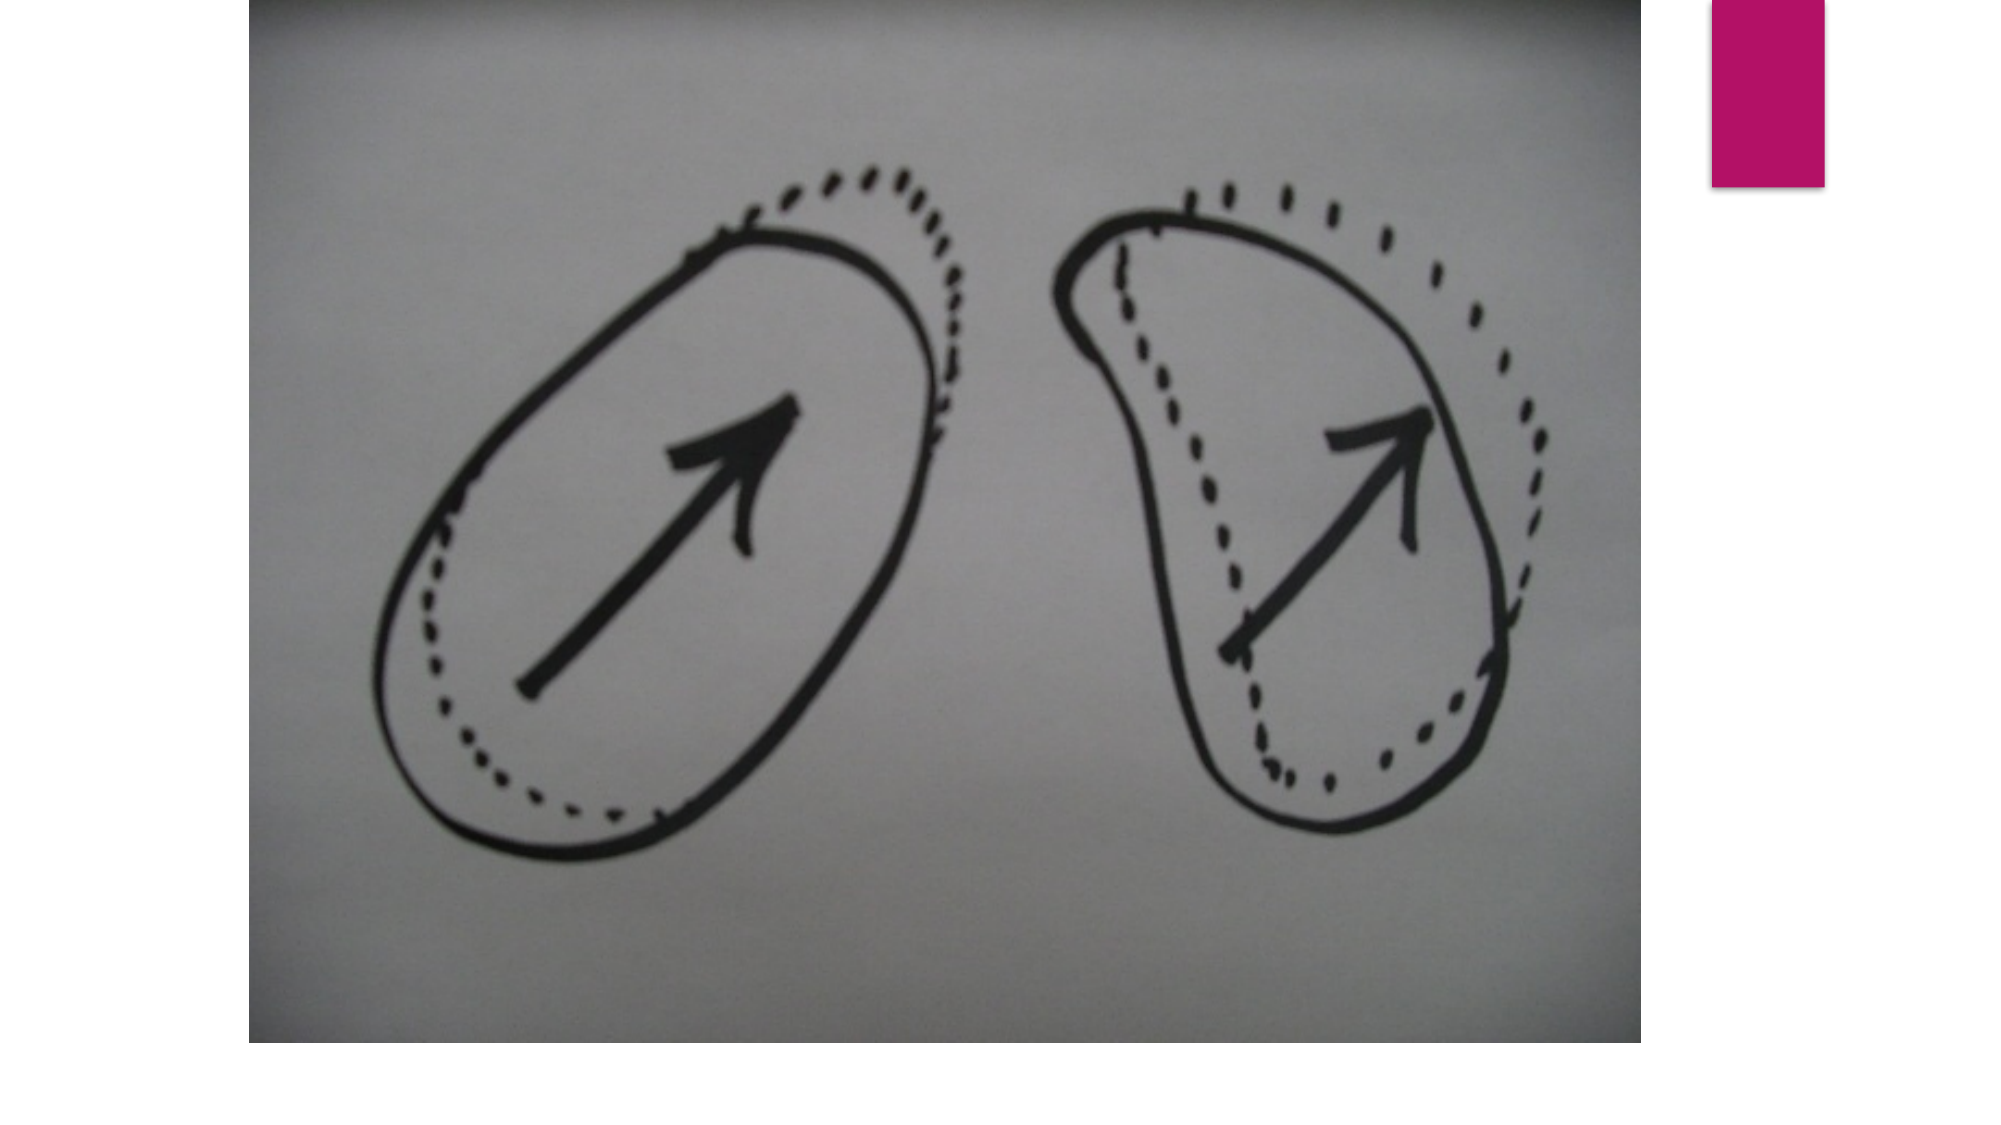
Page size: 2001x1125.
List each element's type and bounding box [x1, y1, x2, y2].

picture [249, 0, 1641, 1044]
